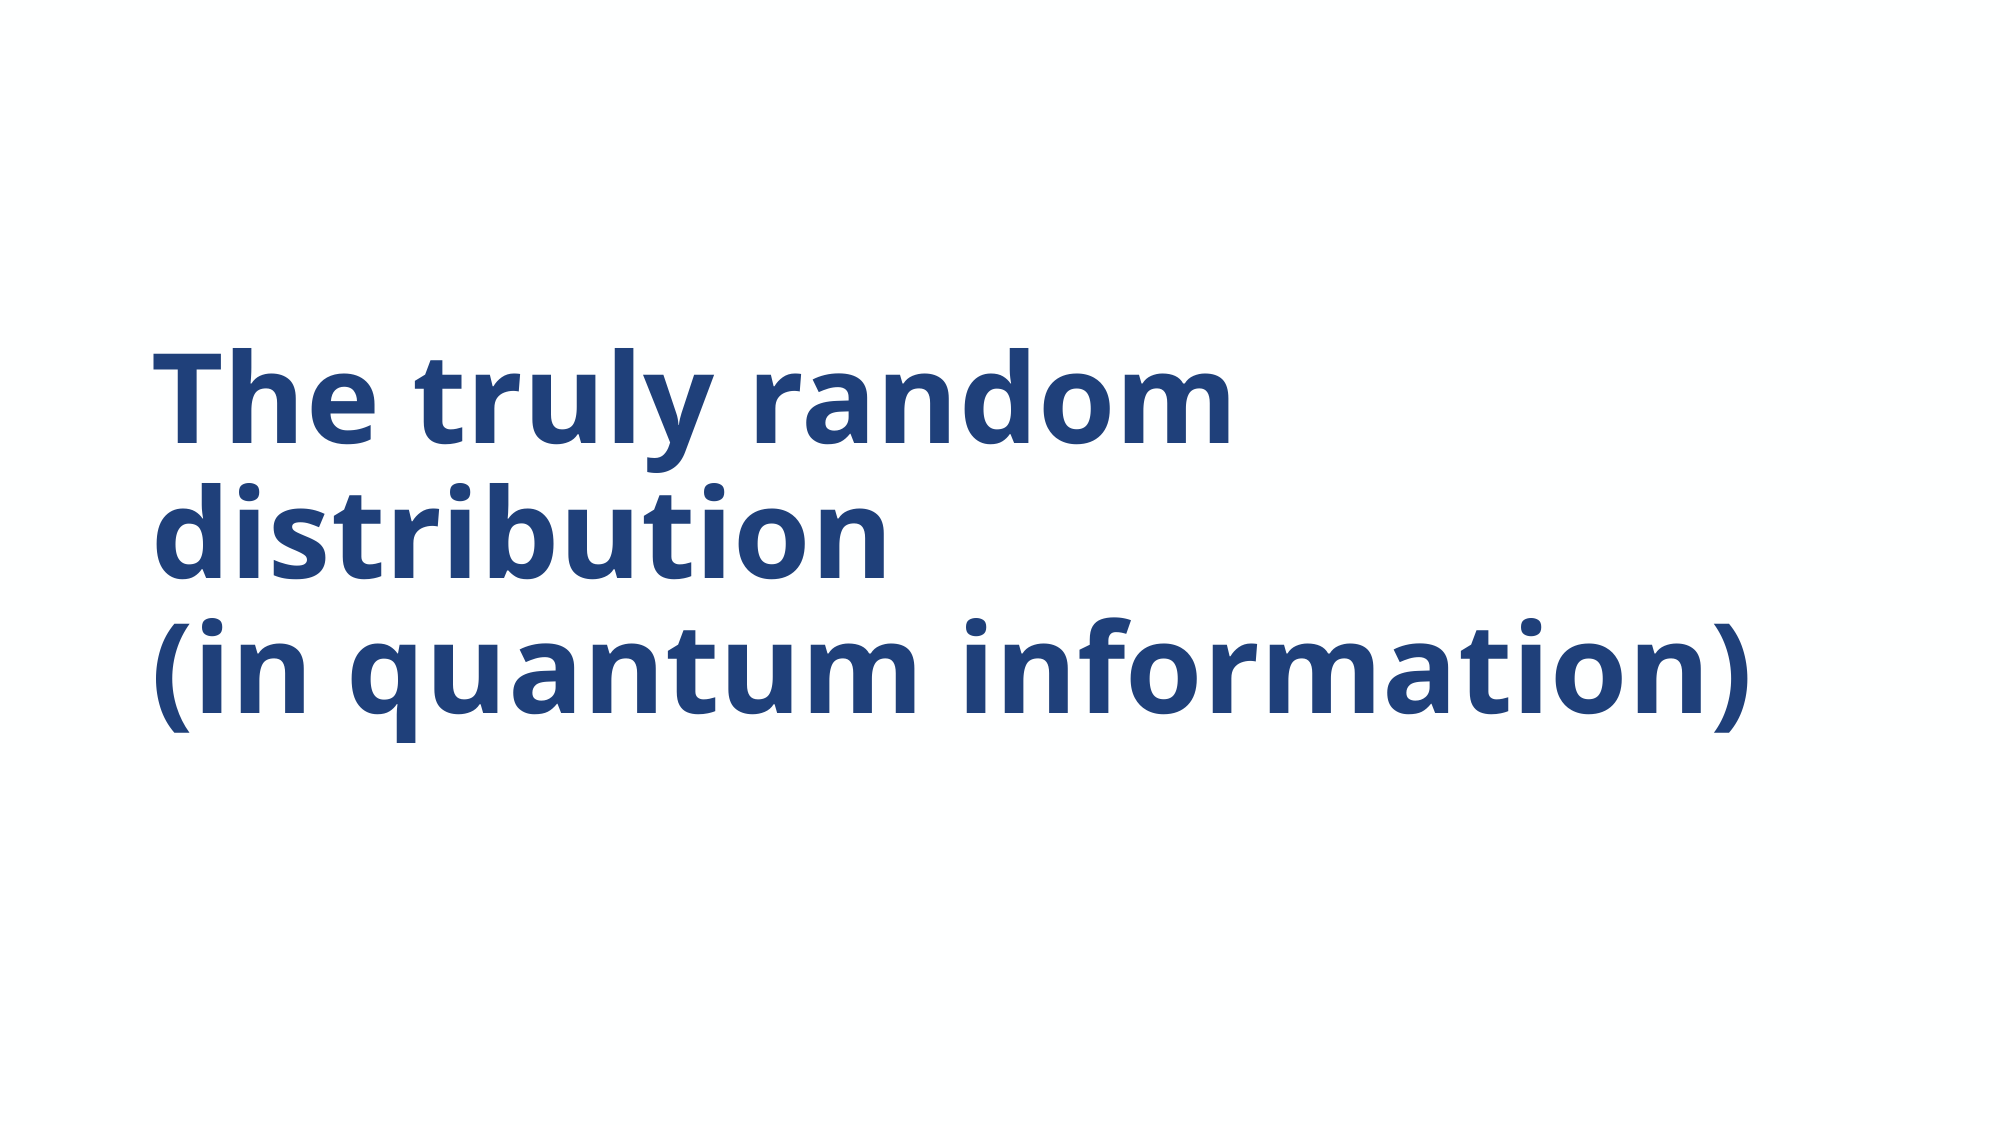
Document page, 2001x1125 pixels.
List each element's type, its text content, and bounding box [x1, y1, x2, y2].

title The truly random distribution (in quantum information) [136, 280, 1862, 749]
